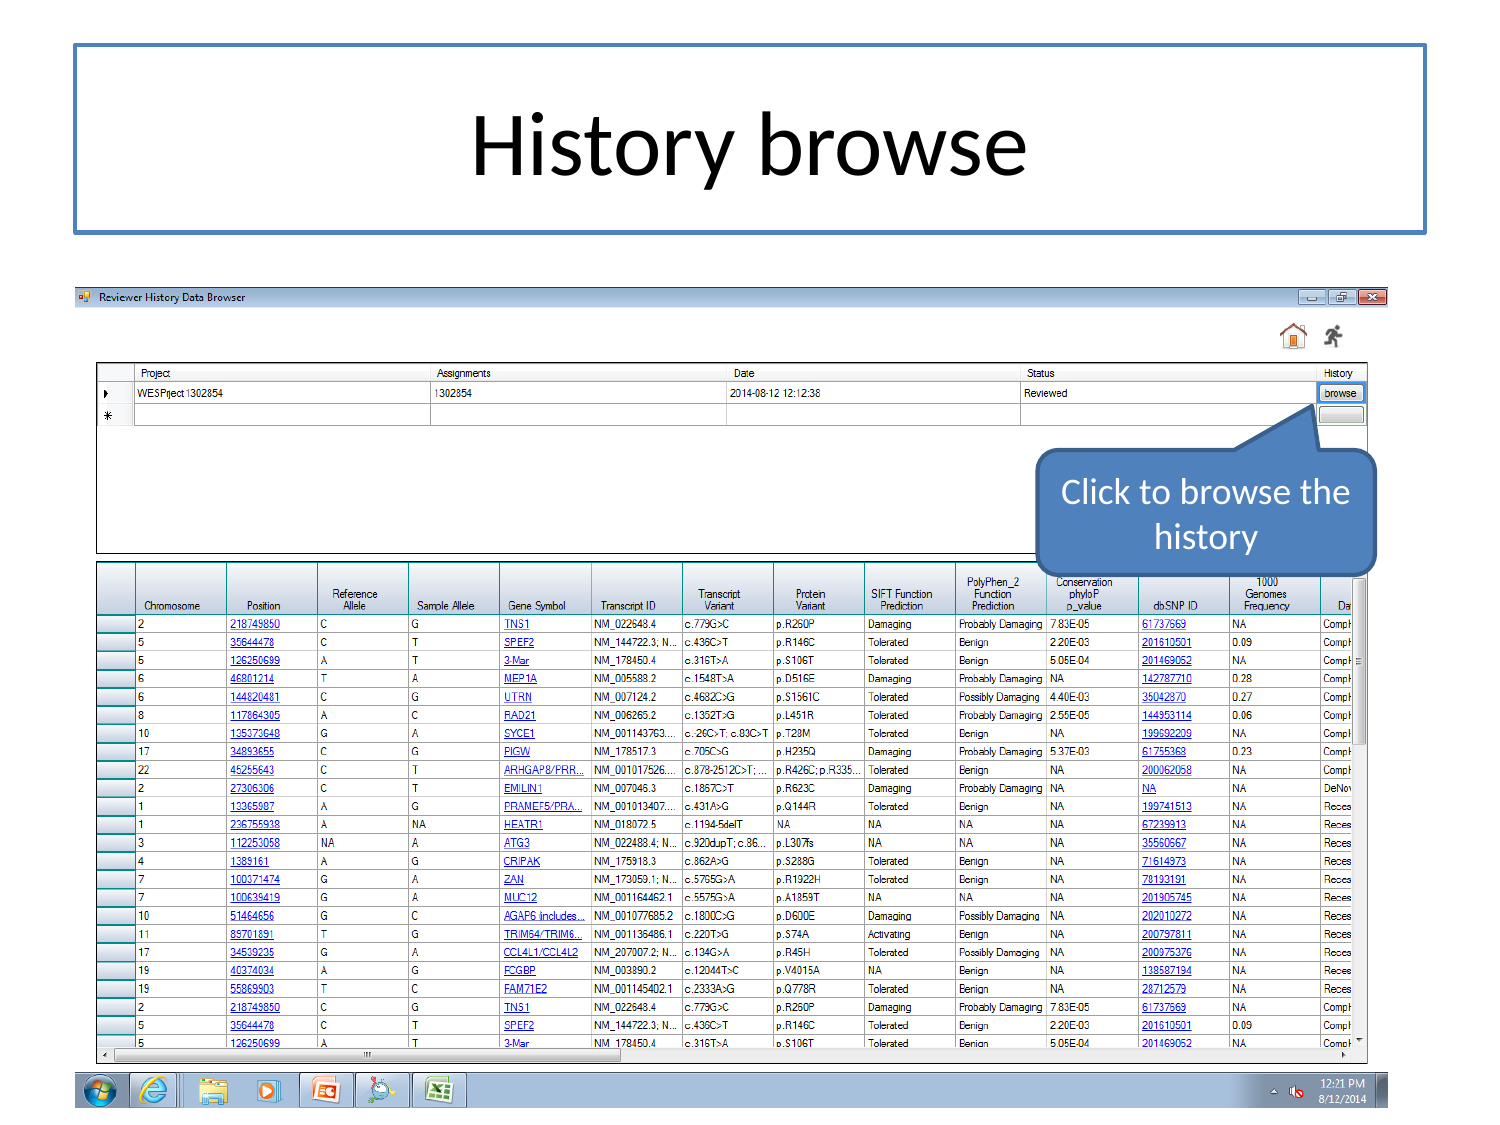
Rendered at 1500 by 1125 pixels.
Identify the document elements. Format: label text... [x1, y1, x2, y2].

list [74, 287, 1388, 1109]
title History browse [73, 43, 1427, 235]
